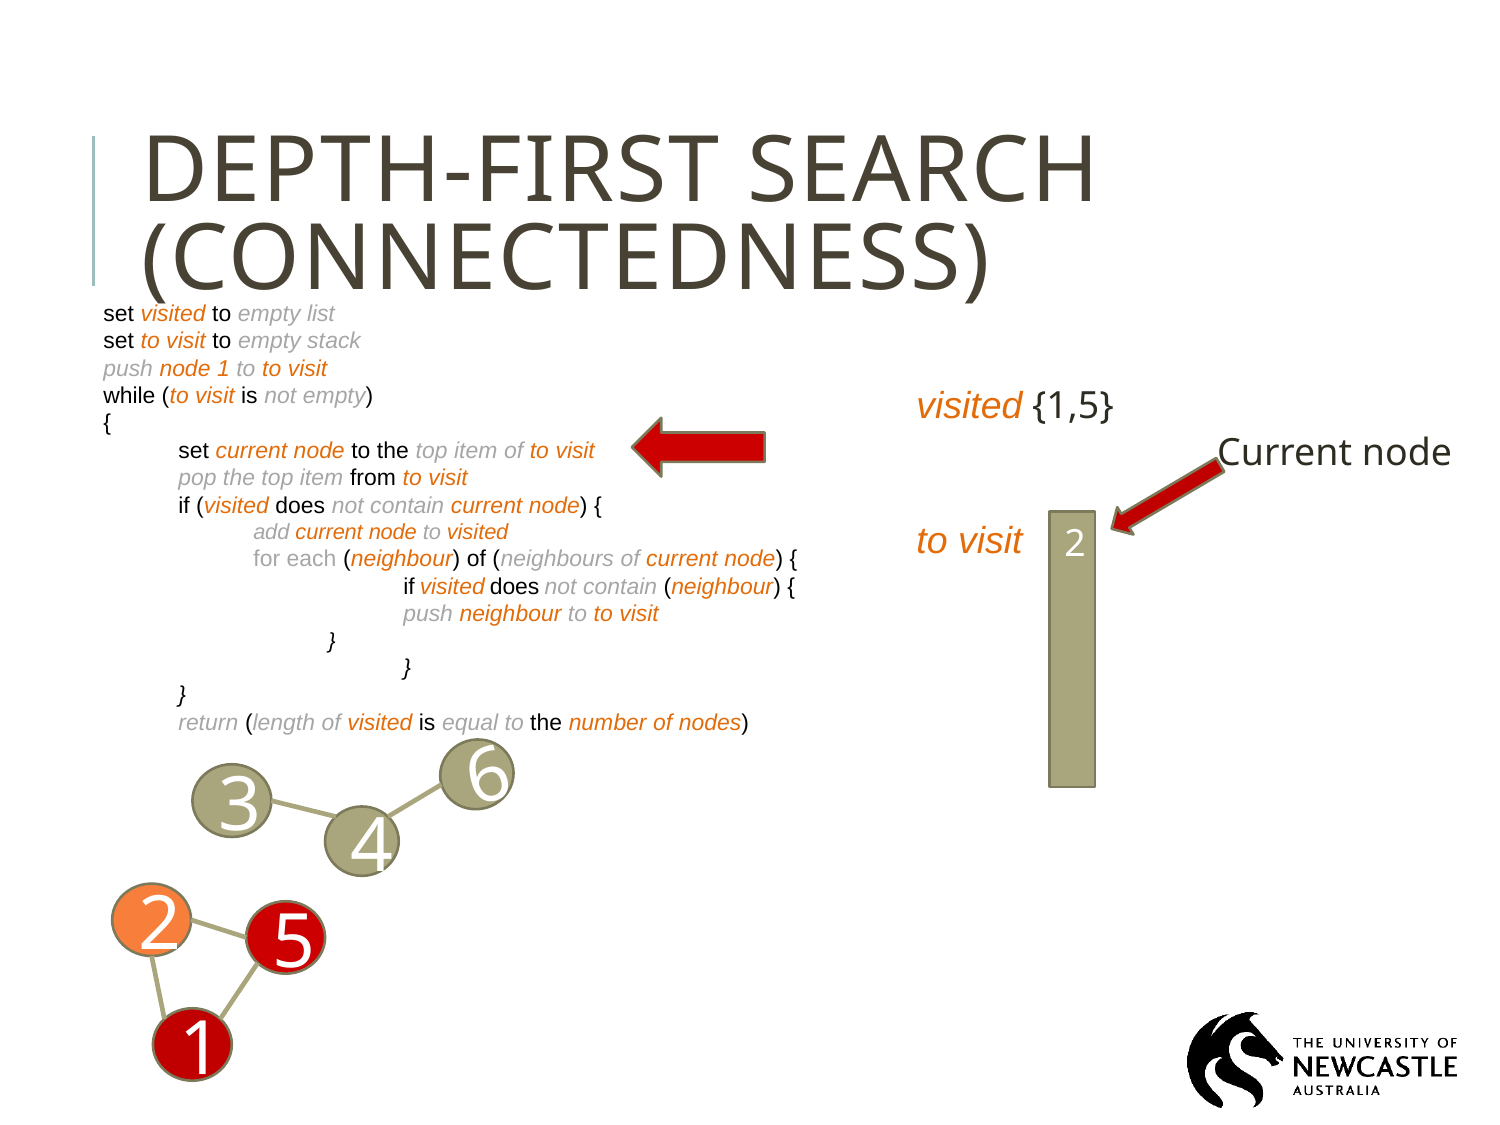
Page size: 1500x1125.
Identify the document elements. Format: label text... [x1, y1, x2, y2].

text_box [111, 739, 514, 1081]
text_box Current node [1202, 420, 1467, 526]
text_box [1110, 456, 1226, 536]
text_box 2 [1048, 510, 1096, 788]
text_box set visited to empty list set to visit to empty stack push node 1 to to visit while (to visit is not empty) { set current node to the top item of to visit pop the top item from to visit if (visited does not contain current node) { add current node to visited for each (neighbour) of (neighbours of current node) { if visited does not contain (neighbour) { push neighbour to to visit } } } return (length of visited is equal to the number of nodes) [88, 290, 829, 743]
text_box [630, 416, 766, 478]
picture [1187, 1012, 1457, 1108]
text_box visited {1,5} to visit [901, 373, 1129, 569]
title Depth-First Search (Connectedness) [126, 96, 1322, 342]
